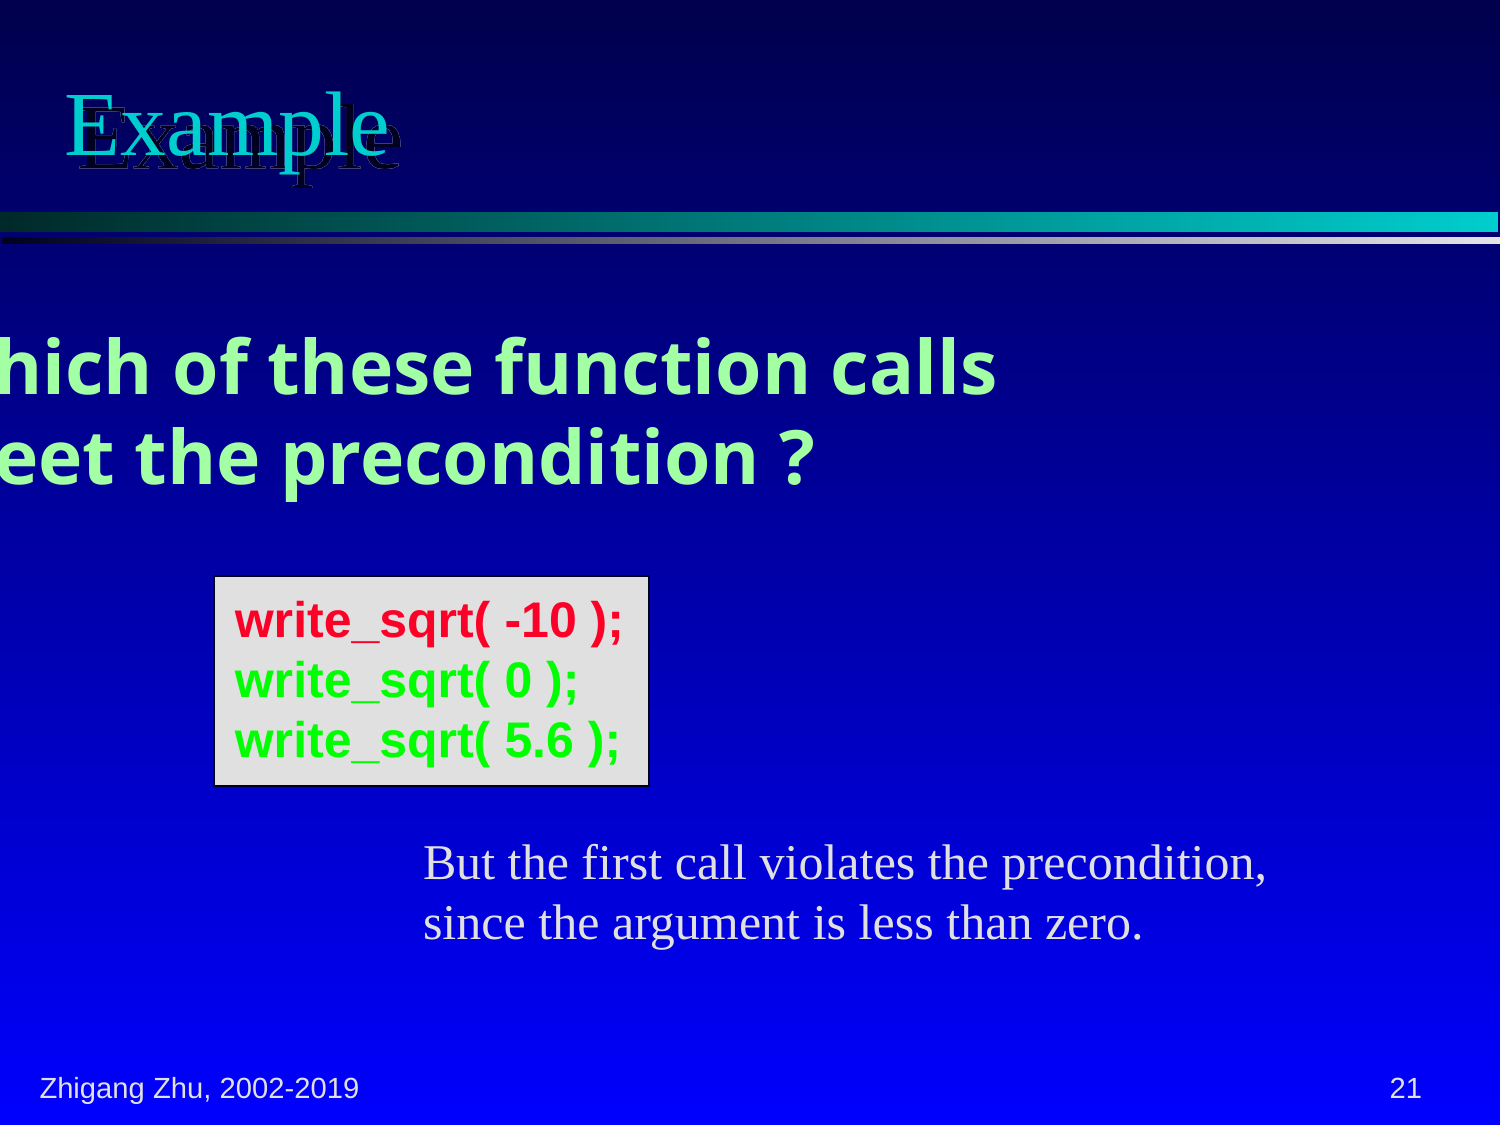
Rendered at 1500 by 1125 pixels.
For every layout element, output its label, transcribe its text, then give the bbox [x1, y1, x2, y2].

title Example [49, 24, 1326, 213]
text_box But the first call violates the precondition, since the argument is less than zero. [408, 822, 1283, 958]
text_box Which of these function calls meet the precondition ? [0, 312, 1014, 507]
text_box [213, 575, 1258, 787]
